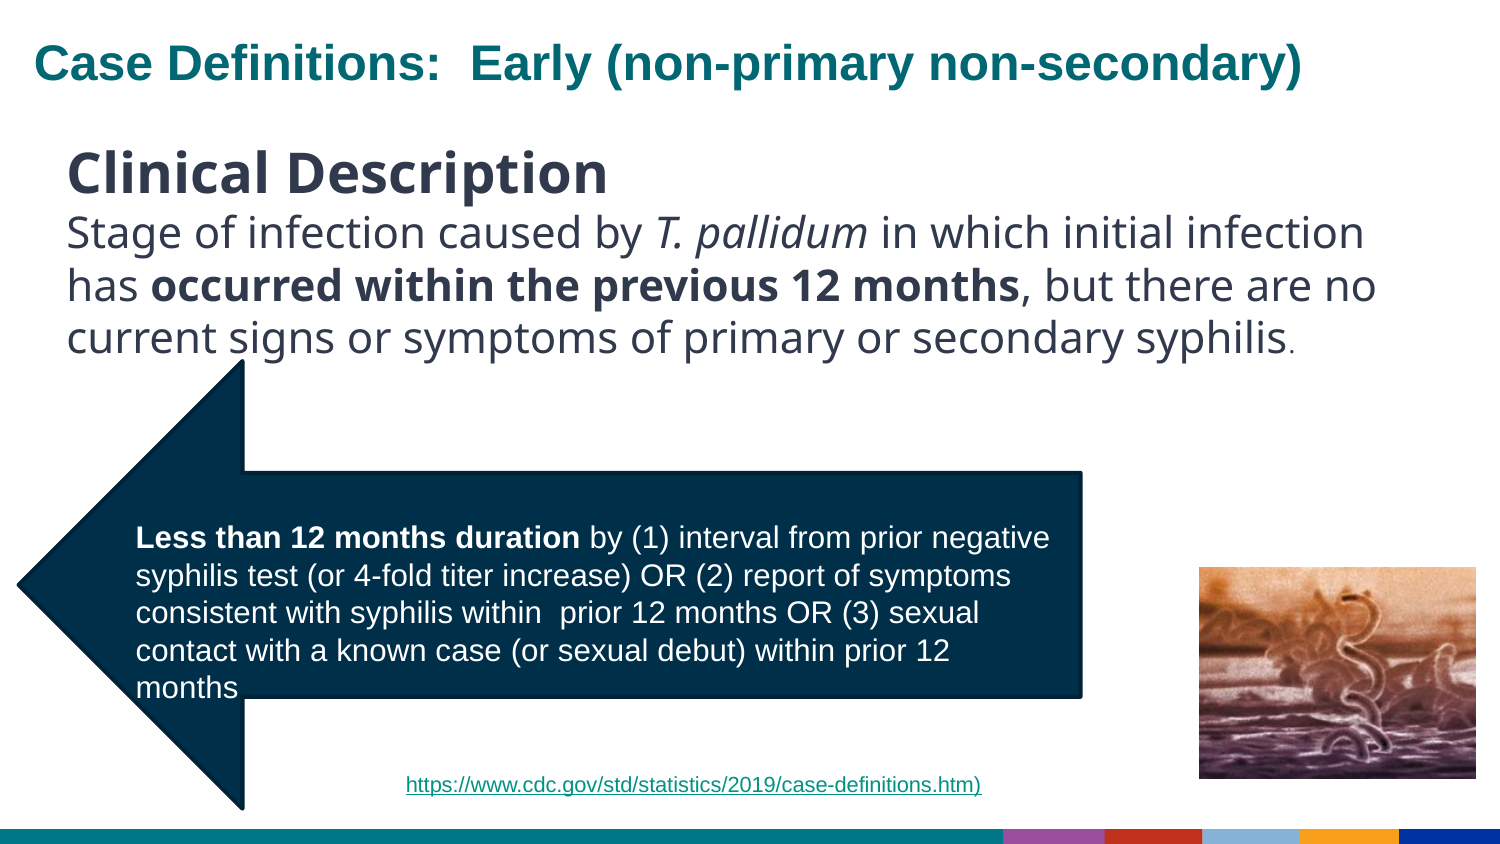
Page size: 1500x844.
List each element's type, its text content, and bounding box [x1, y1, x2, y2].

picture [1198, 567, 1476, 779]
text_box https://www.cdc.gov/std/statistics/2019/case-definitions.htm) [391, 763, 1453, 805]
text_box [16, 359, 1083, 699]
text_box [143, 713, 245, 811]
text_box Less than 12 months duration by (1) interval from prior negative syphilis test (or 4-fold titer increase) OR (2) report of symptoms consistent with syphilis within prior 12 months OR (3) sexual contact with a known case (or sexual debut) within prior 12 months [120, 510, 1077, 713]
title Case Definitions: Early (non-primary non-secondary) [18, 23, 1476, 179]
list Clinical Description Stage of infection caused by T. pallidum in which initial infection has occurred within the previous 12 months, but there are no current signs or symptoms of primary or secondary syphilis. [51, 115, 1406, 673]
